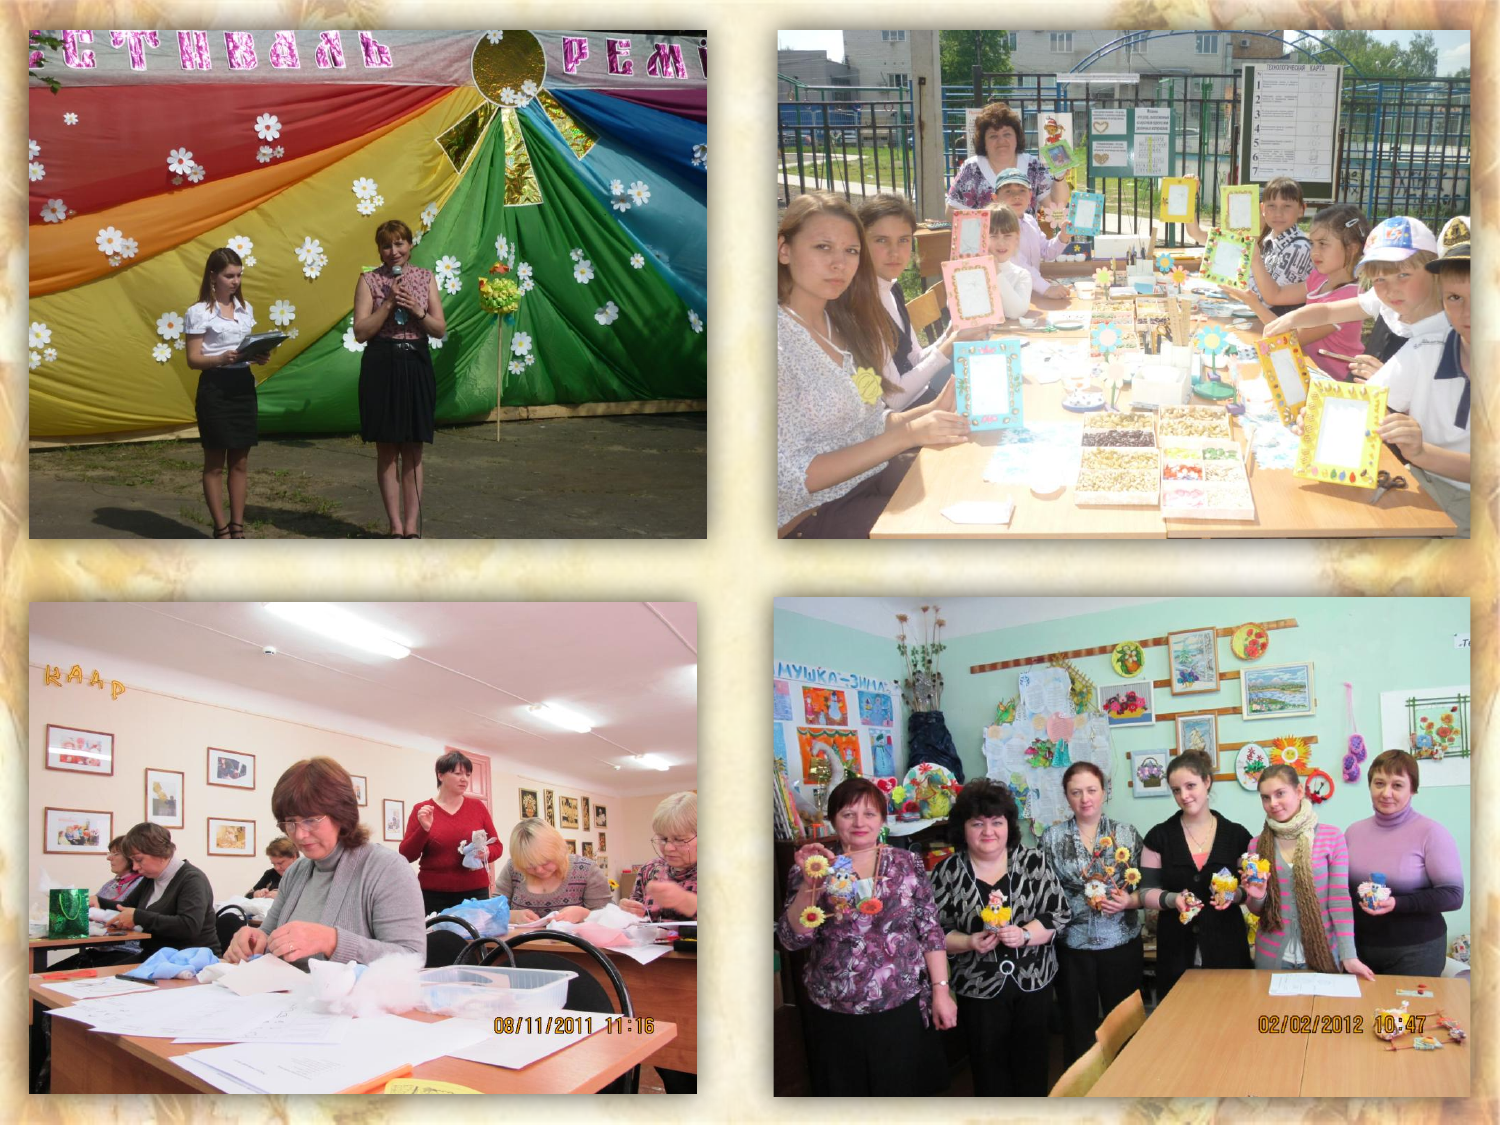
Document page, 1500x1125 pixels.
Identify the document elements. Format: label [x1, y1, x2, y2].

picture [773, 597, 1471, 1098]
picture [29, 30, 707, 540]
picture [777, 30, 1471, 540]
picture [29, 602, 697, 1095]
